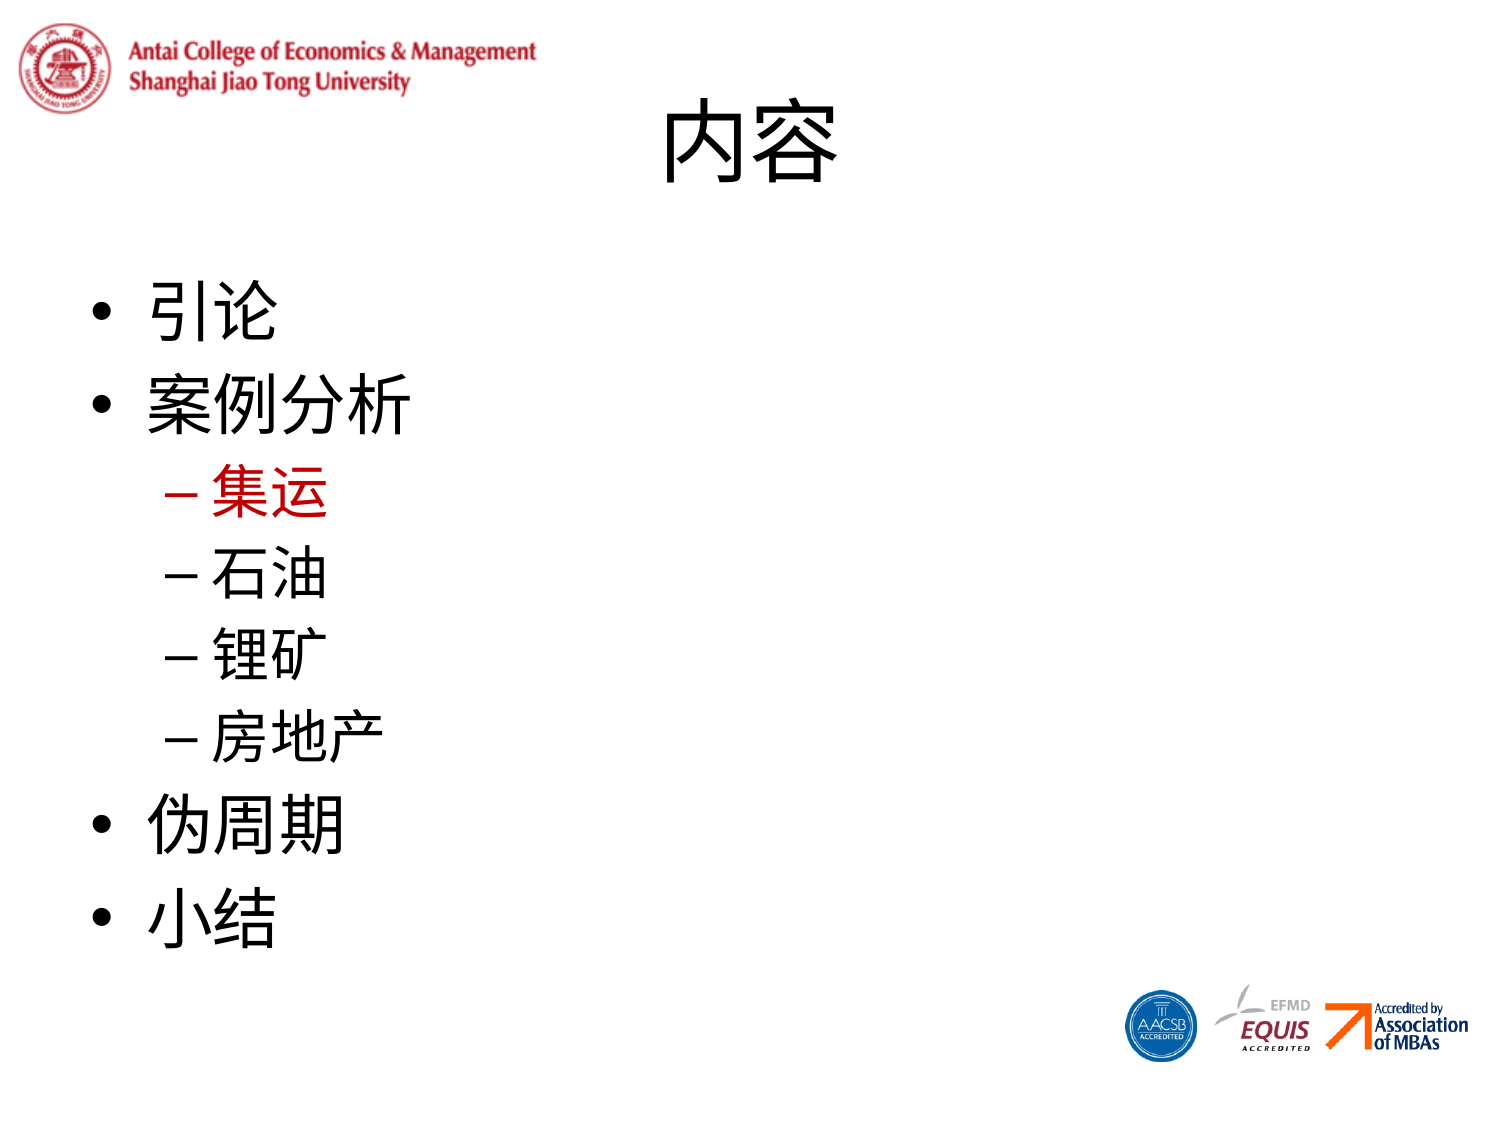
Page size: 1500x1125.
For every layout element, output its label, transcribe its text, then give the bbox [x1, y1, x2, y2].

picture [1214, 1005, 1310, 1051]
picture [1325, 1002, 1468, 1050]
title 内容 [75, 45, 1425, 233]
picture [1125, 1005, 1197, 1062]
list 引论 案例分析 集运 石油 锂矿 房地产 伪周期 小结 [75, 262, 1425, 1005]
picture [2, 19, 548, 119]
